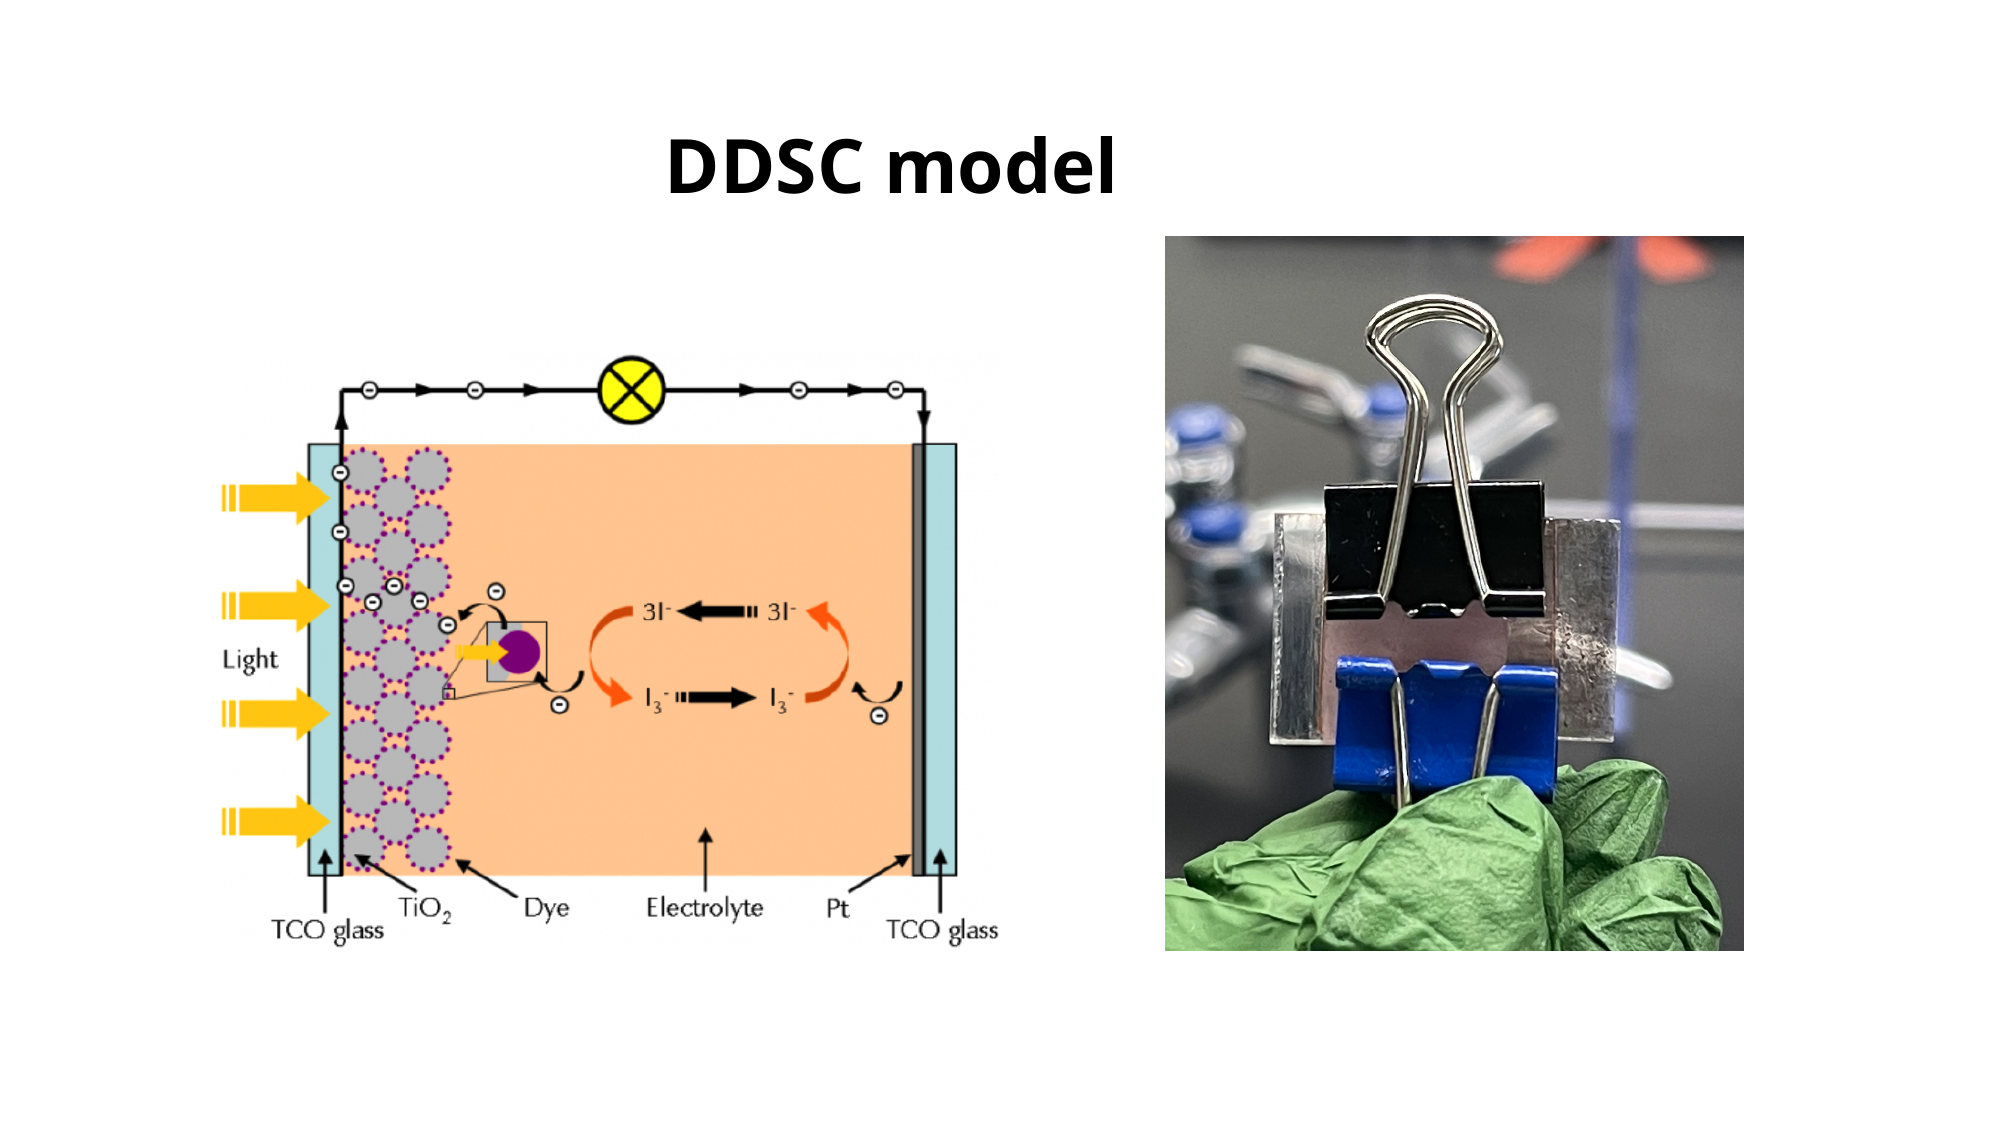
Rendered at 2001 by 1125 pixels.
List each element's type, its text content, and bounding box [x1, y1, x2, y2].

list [1165, 236, 1744, 951]
picture [190, 352, 1000, 949]
text_box DDSC model [649, 111, 1154, 217]
